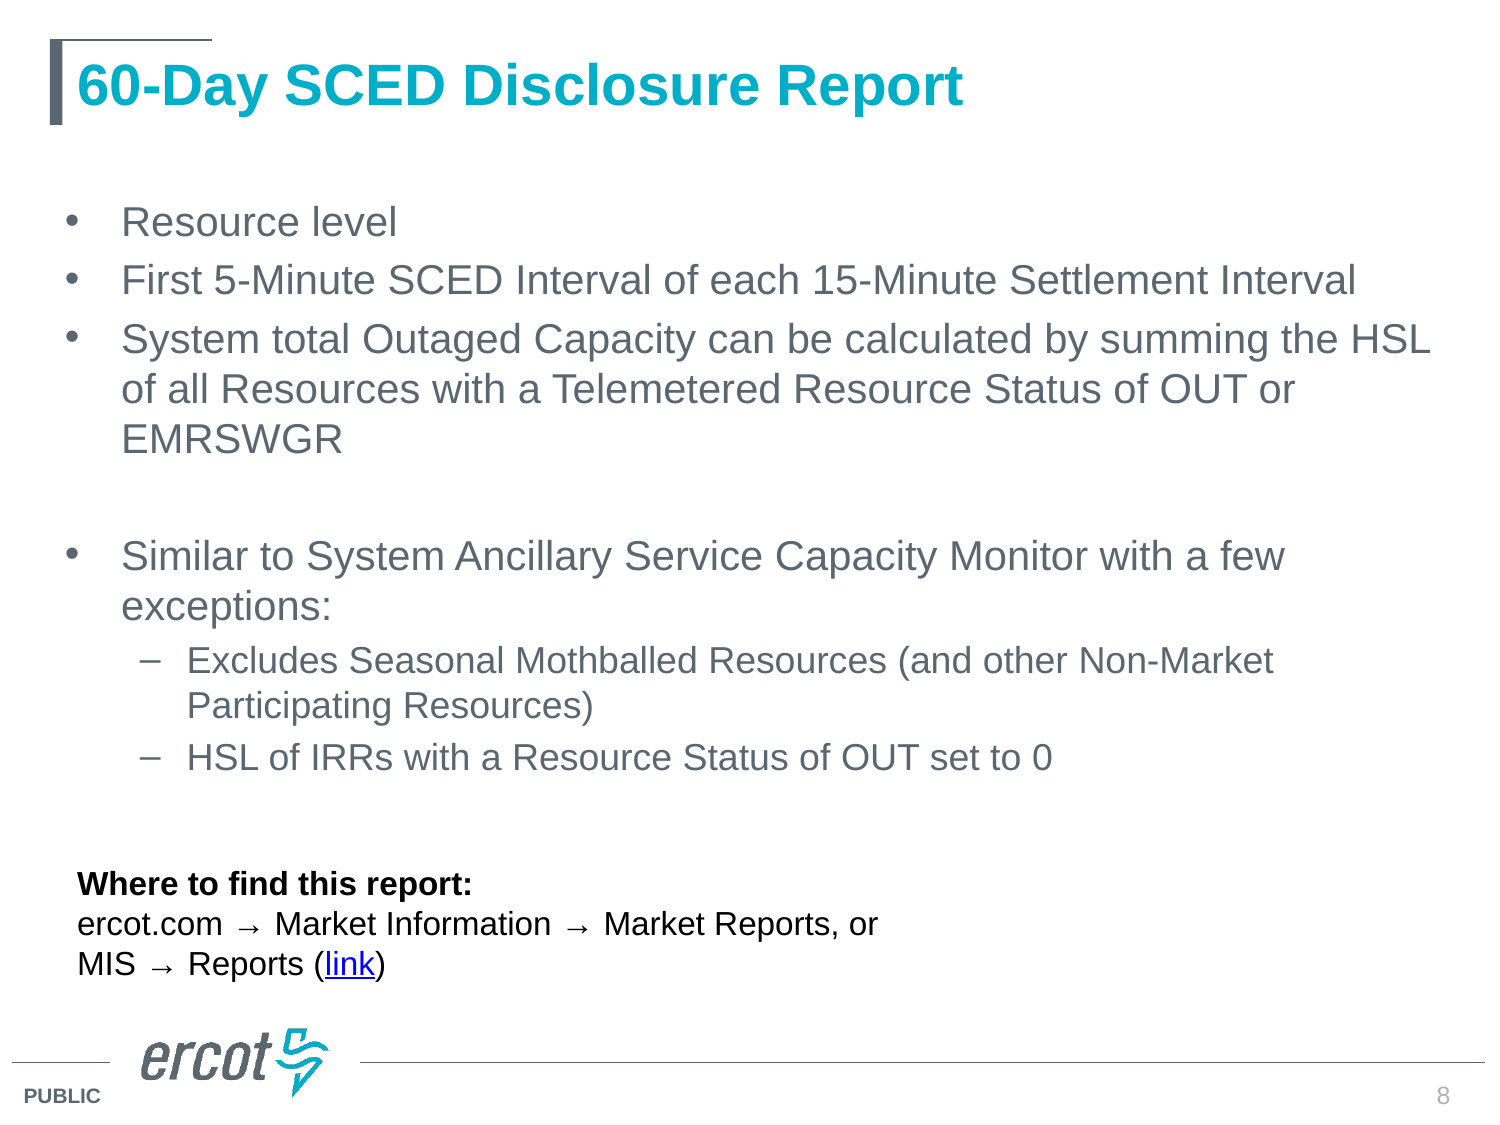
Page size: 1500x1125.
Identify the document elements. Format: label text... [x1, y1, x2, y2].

title 60-Day SCED Disclosure Report [62, 39, 1450, 125]
picture [137, 1024, 332, 1100]
slide_number 8 [1400, 1076, 1488, 1113]
text_box Where to find this report: ercot.com → Market Information → Market Reports, or MIS → Reports (link) [62, 854, 900, 990]
list Resource level First 5-Minute SCED Interval of each 15-Minute Settlement Interval System total Outaged Capacity can be calculated by summing the HSL of all Resources with a Telemetered Resource Status of OUT or EMRSWGR Similar to System Ancillary Service Capacity Monitor with a few exceptions: Excludes Seasonal Mothballed Resources (and other Non-Market Participating Resources) HSL of IRRs with a Resource Status of OUT set to 0 [50, 187, 1450, 992]
